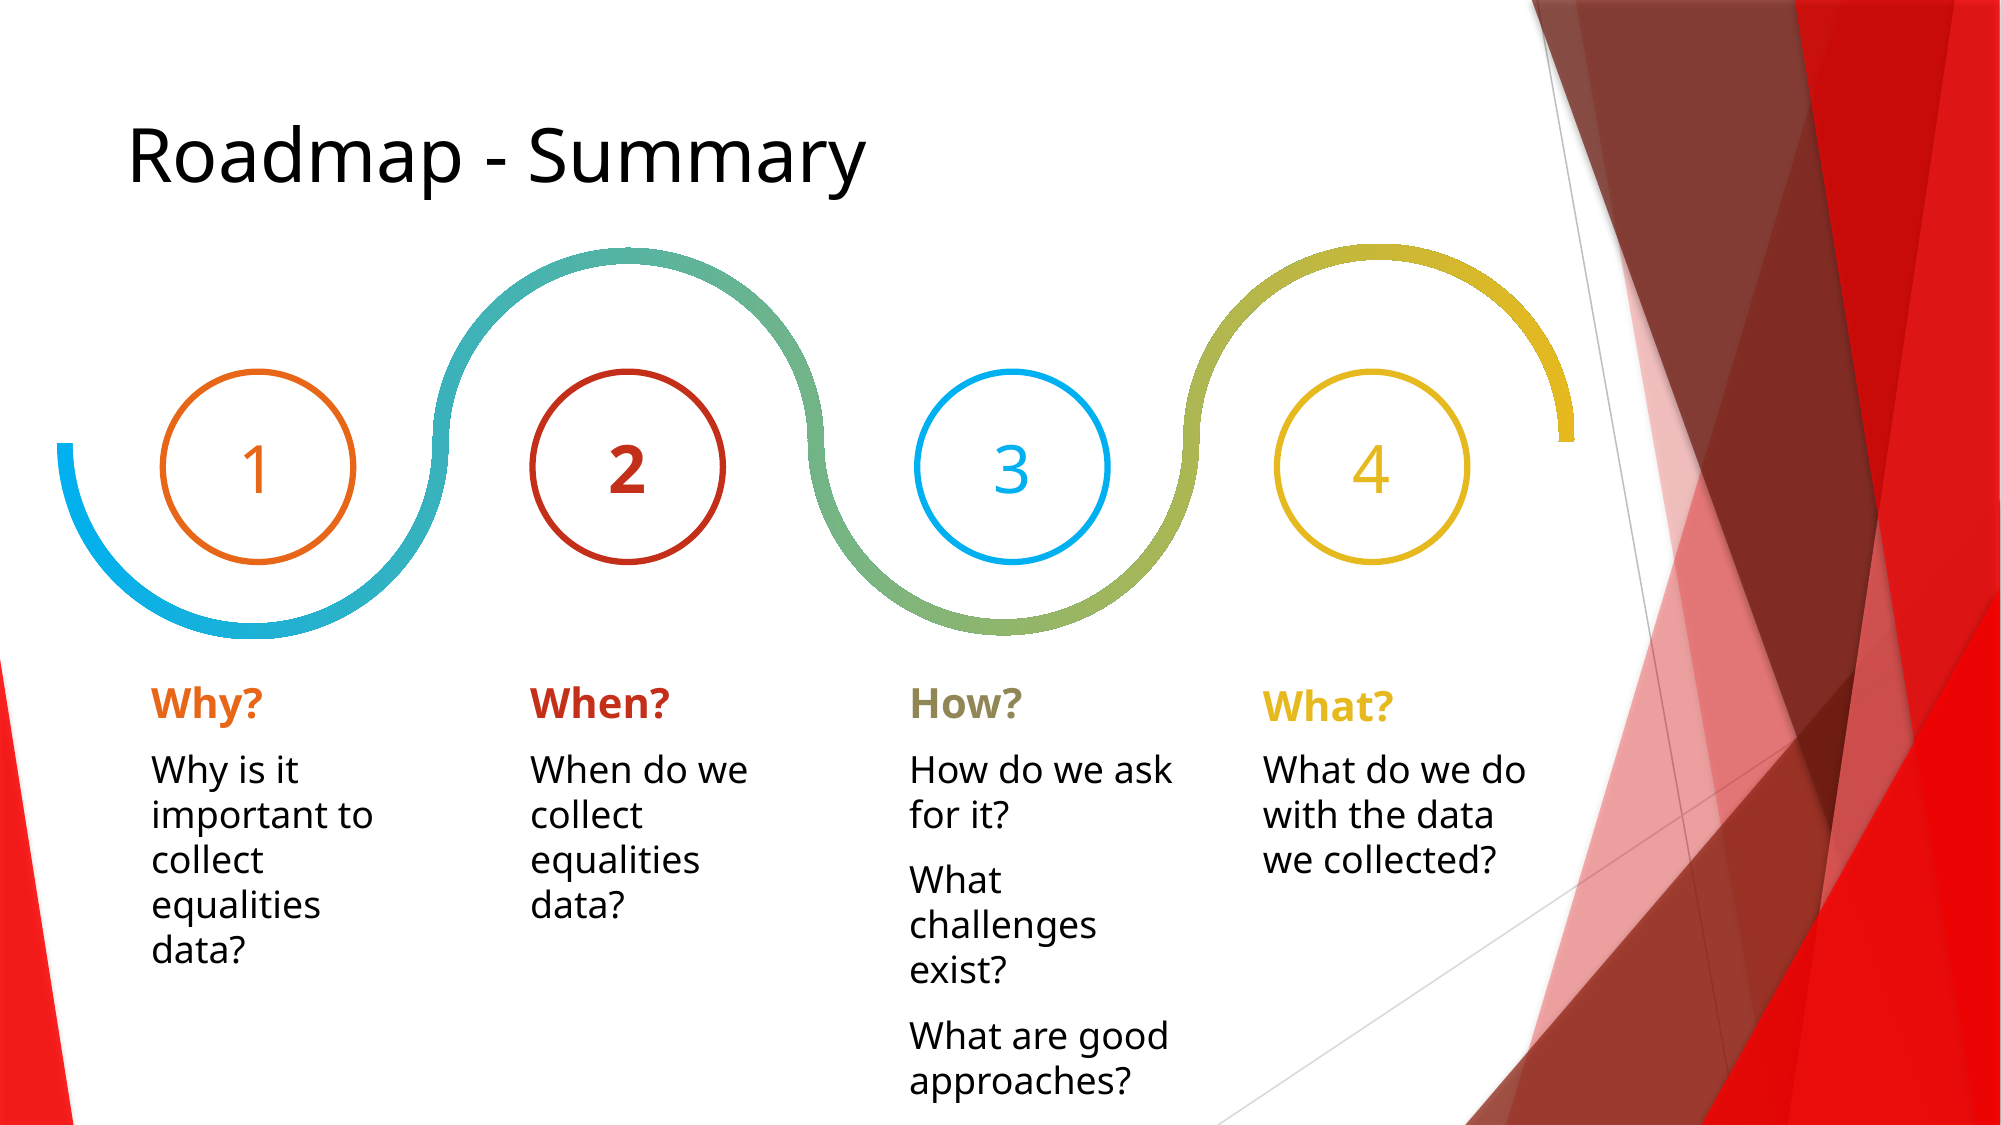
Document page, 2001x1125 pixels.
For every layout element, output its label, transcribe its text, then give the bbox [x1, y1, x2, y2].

text_box [55, 317, 503, 641]
list When do we collect equalities data? [515, 738, 813, 1040]
list Why is it important to collect equalities data? [136, 738, 434, 927]
title Roadmap - Summary [111, 99, 1522, 317]
list What do we do with the data we collected? [1248, 738, 1546, 991]
text_box 4 [1275, 370, 1469, 564]
list How? [894, 669, 1189, 720]
list Why? [136, 669, 431, 720]
list When? [515, 669, 810, 720]
text_box 3 [915, 370, 1110, 564]
text_box 2 [530, 370, 725, 564]
list How do we ask for it? What challenges exist? What are good approaches? [894, 738, 1192, 947]
list What? [1248, 671, 1543, 722]
text_box 1 [161, 370, 355, 564]
text_box [754, 317, 1250, 637]
text_box [1508, 303, 1577, 443]
